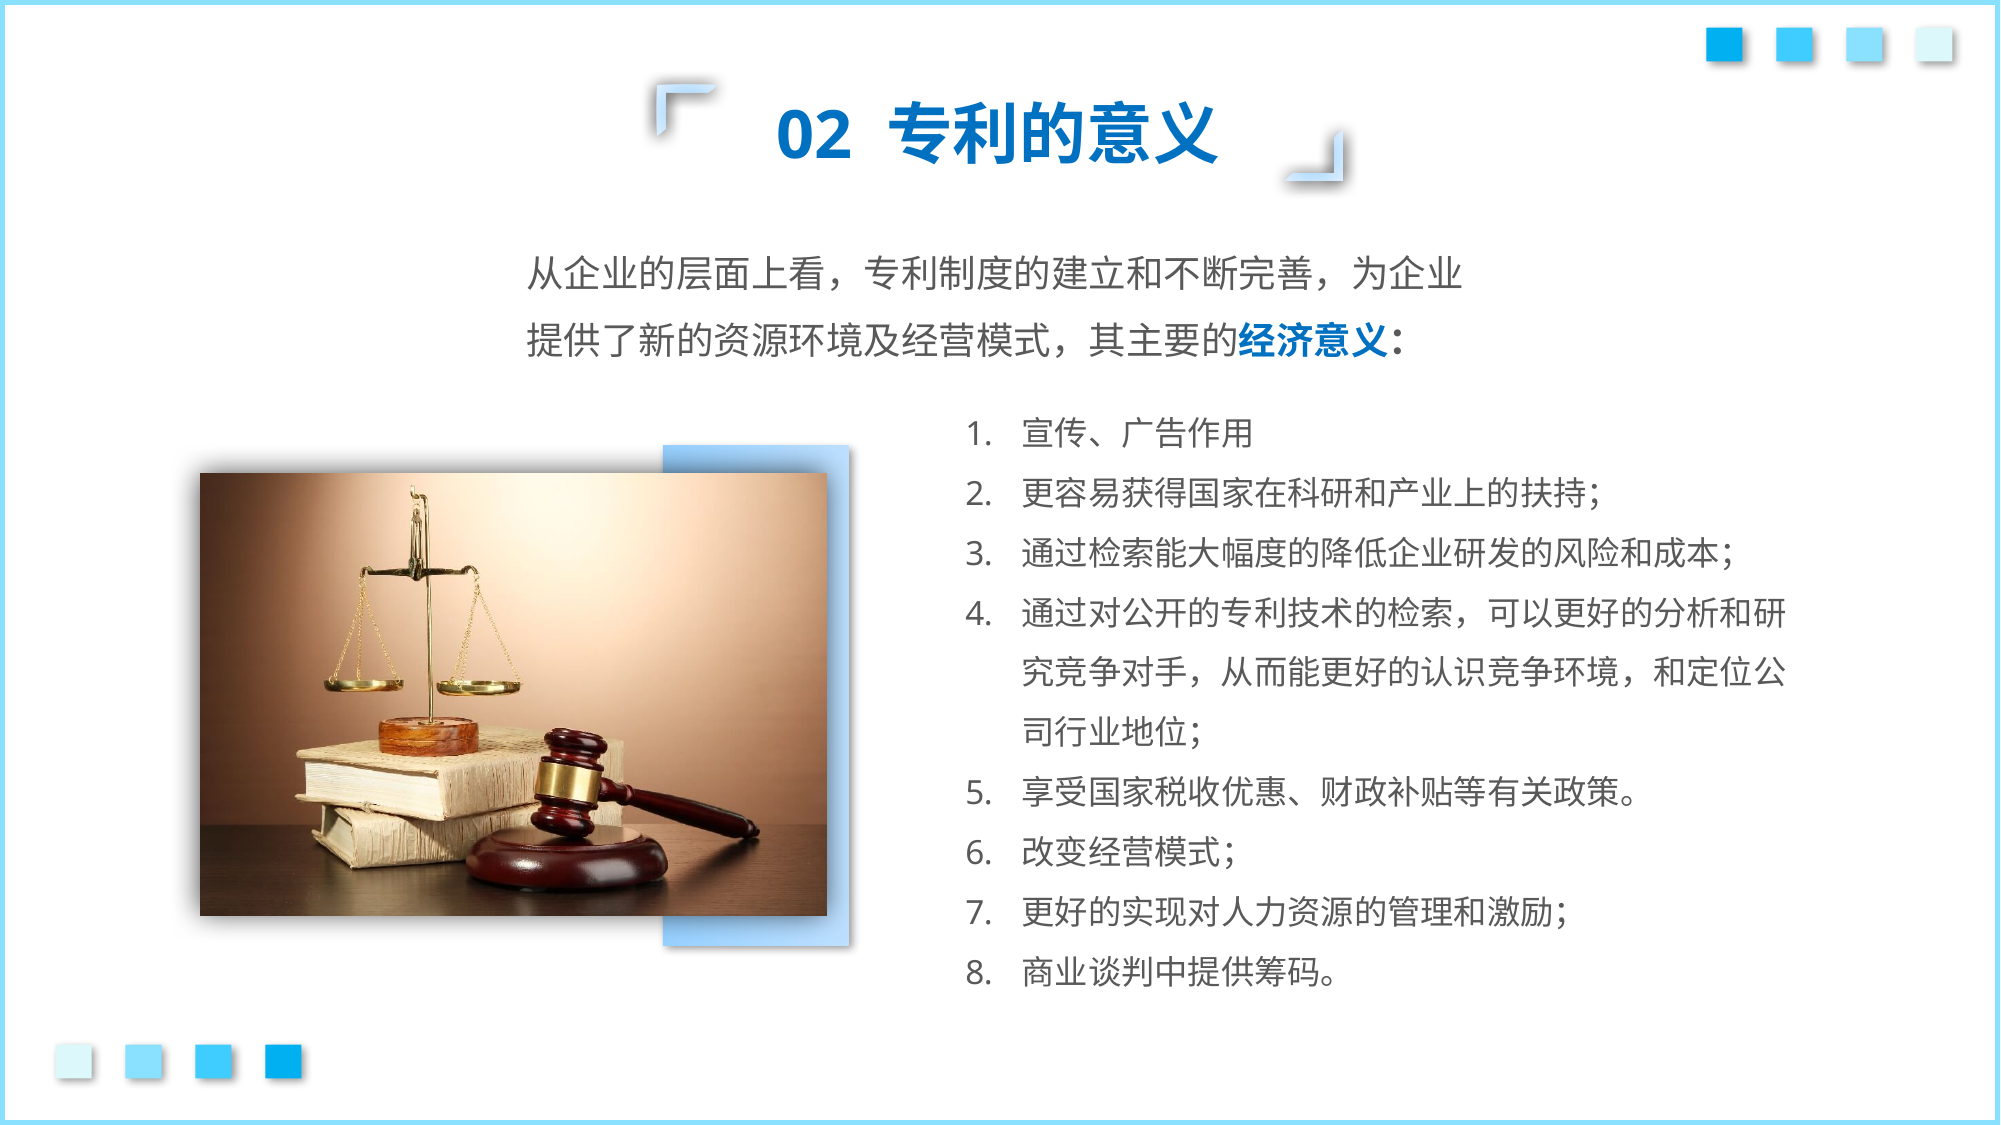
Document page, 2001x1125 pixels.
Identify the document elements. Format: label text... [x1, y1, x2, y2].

text_box 宣传、广告作用 更容易获得国家在科研和产业上的扶持； 通过检索能大幅度的降低企业研发的风险和成本； 通过对公开的专利技术的检索，可以更好的分析和研究竞争对手，从而能更好的认识竞争环境，和定位公司行业地位； 享受国家税收优惠、财政补贴等有关政策。 改变经营模式； 更好的实现对人力资源的管理和激励； 商业谈判中提供筹码。 [950, 384, 1834, 999]
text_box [657, 84, 1343, 181]
text_box 从企业的层面上看，专利制度的建立和不断完善，为企业提供了新的资源环境及经营模式，其主要的经济意义： [511, 220, 1489, 370]
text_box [199, 445, 849, 946]
